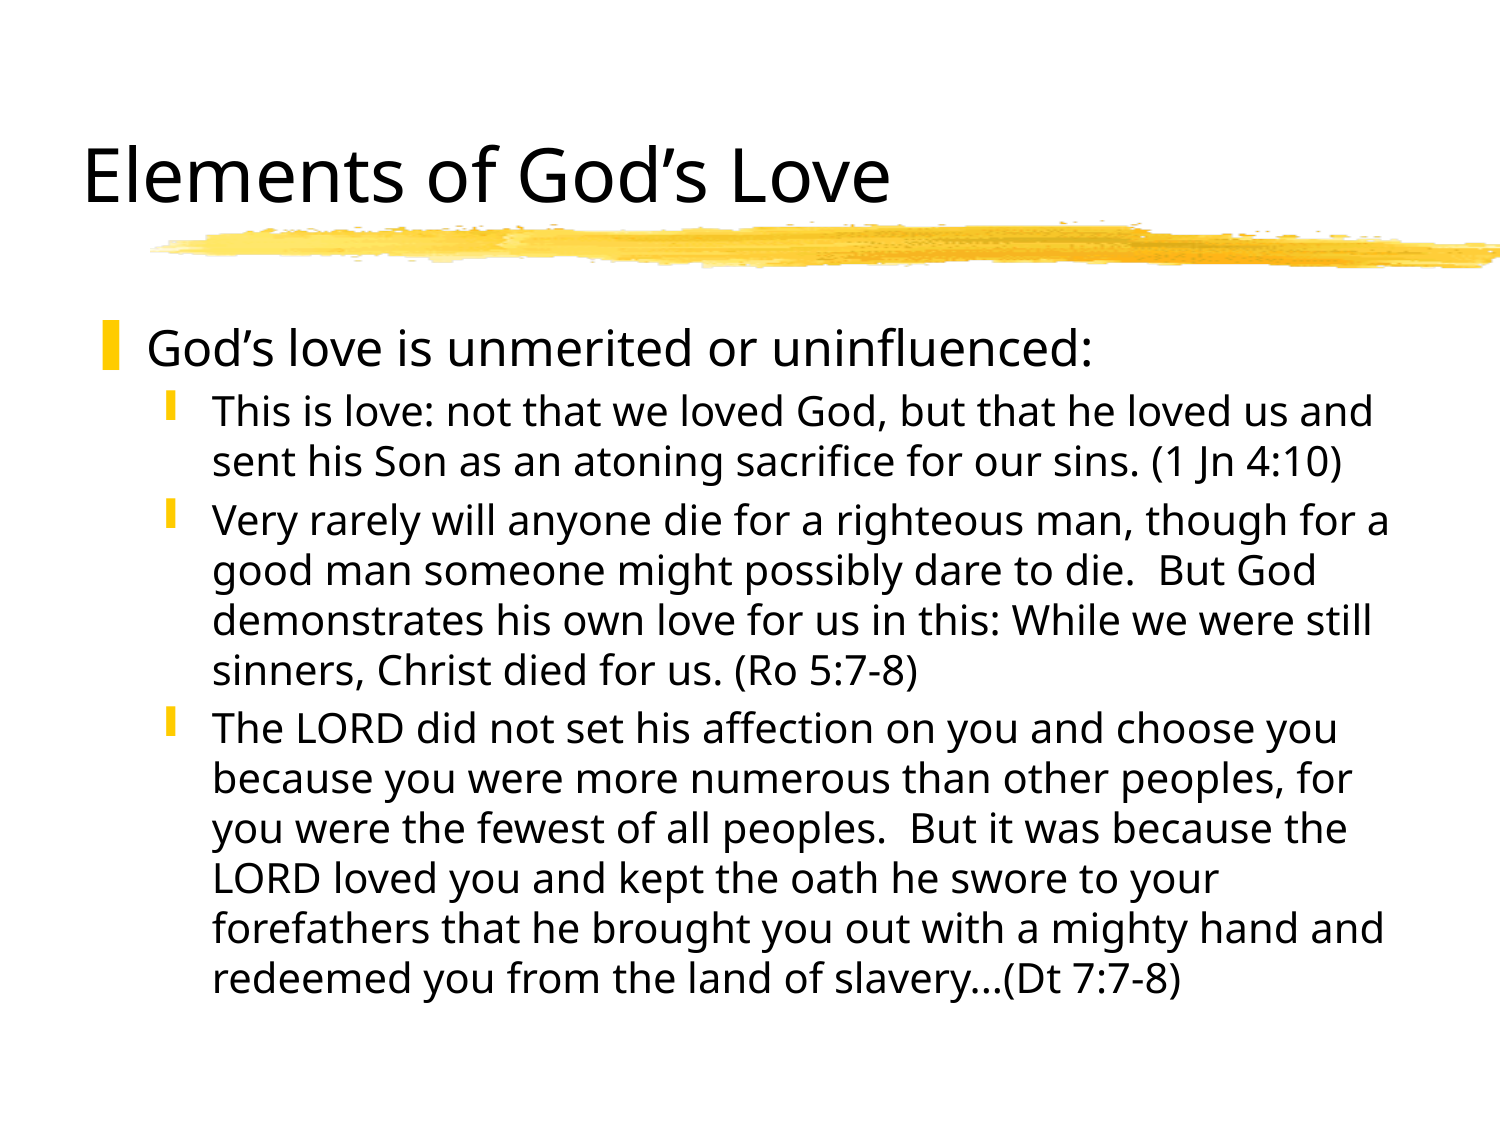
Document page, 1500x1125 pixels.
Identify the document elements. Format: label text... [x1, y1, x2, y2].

list God’s love is unmerited or uninfluenced: This is love: not that we loved God, but that he loved us and sent his Son as an atoning sacrifice for our sins. (1 Jn 4:10) Very rarely will anyone die for a righteous man, though for a good man someone might possibly dare to die. But God demonstrates his own love for us in this: While we were still sinners, Christ died for us. (Ro 5:7-8) The LORD did not set his affection on you and choose you because you were more numerous than other peoples, for you were the fewest of all peoples. But it was because the LORD loved you and kept the oath he swore to your forefathers that he brought you out with a mighty hand and redeemed you from the land of slavery...(Dt 7:7-8) [75, 309, 1417, 994]
picture [150, 215, 1500, 279]
title Elements of God’s Love [66, 37, 1342, 225]
